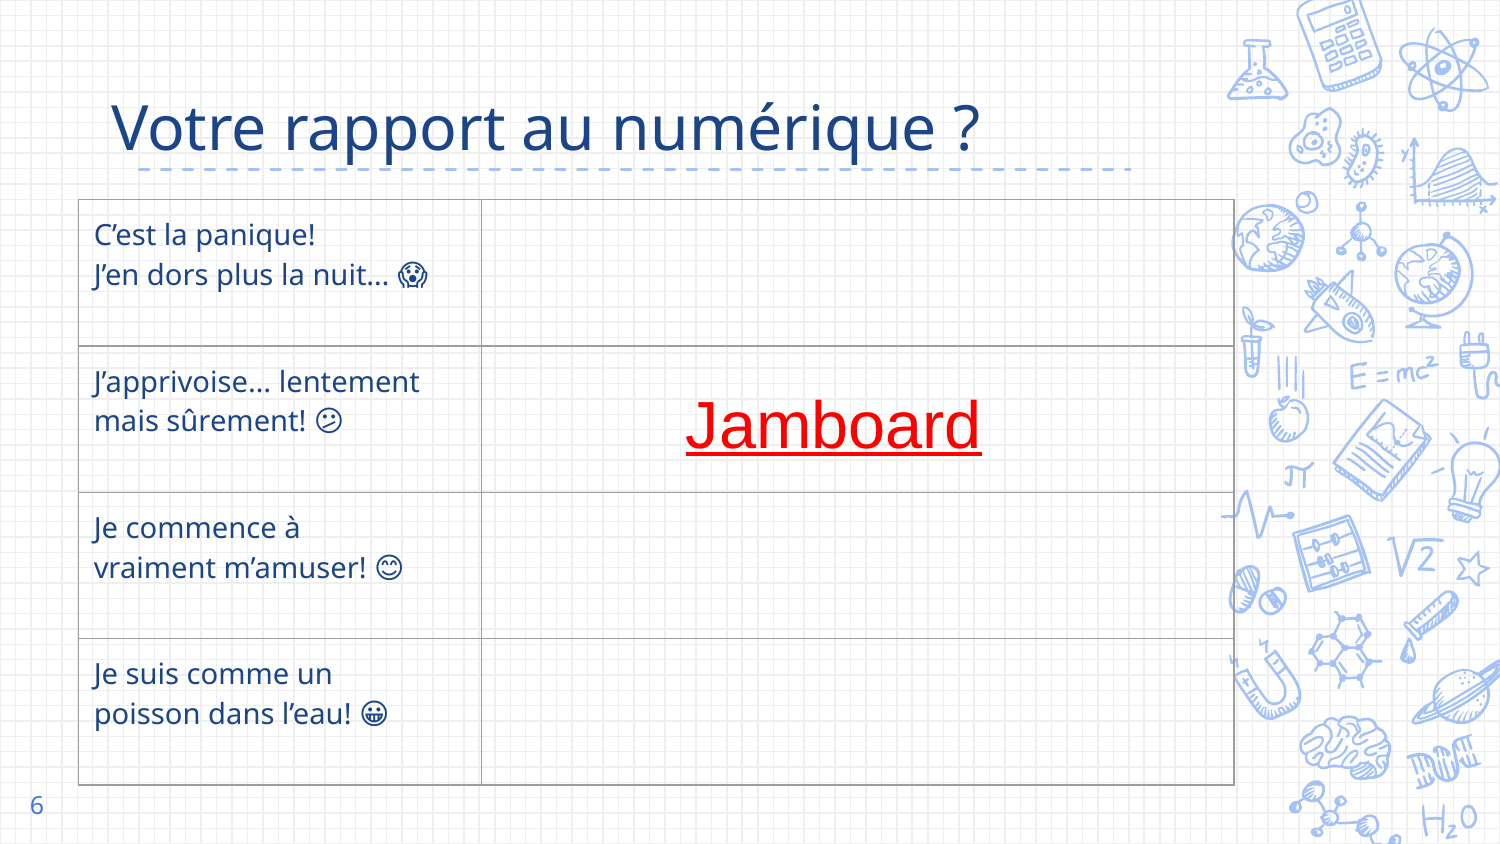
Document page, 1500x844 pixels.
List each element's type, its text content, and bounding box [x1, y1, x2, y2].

title Votre rapport au numérique ? [95, 36, 1130, 178]
table_cell Je suis comme un poisson dans l’eau! 😀 [79, 639, 481, 784]
table_cell J’apprivoise… lentement mais sûrement! 😕 [79, 347, 481, 492]
table_cell [1046, 347, 1233, 492]
table_cell [482, 639, 1233, 784]
slide_number ‹#› [14, 774, 105, 840]
table_cell Je commence à vraiment m’amuser! 😊 [79, 493, 481, 638]
table_cell [482, 493, 1233, 638]
table_header [482, 200, 1233, 345]
text_box Jamboard [622, 327, 1046, 516]
table_header C’est la panique! J’en dors plus la nuit… 😱 [79, 200, 481, 345]
table_cell [482, 347, 622, 492]
